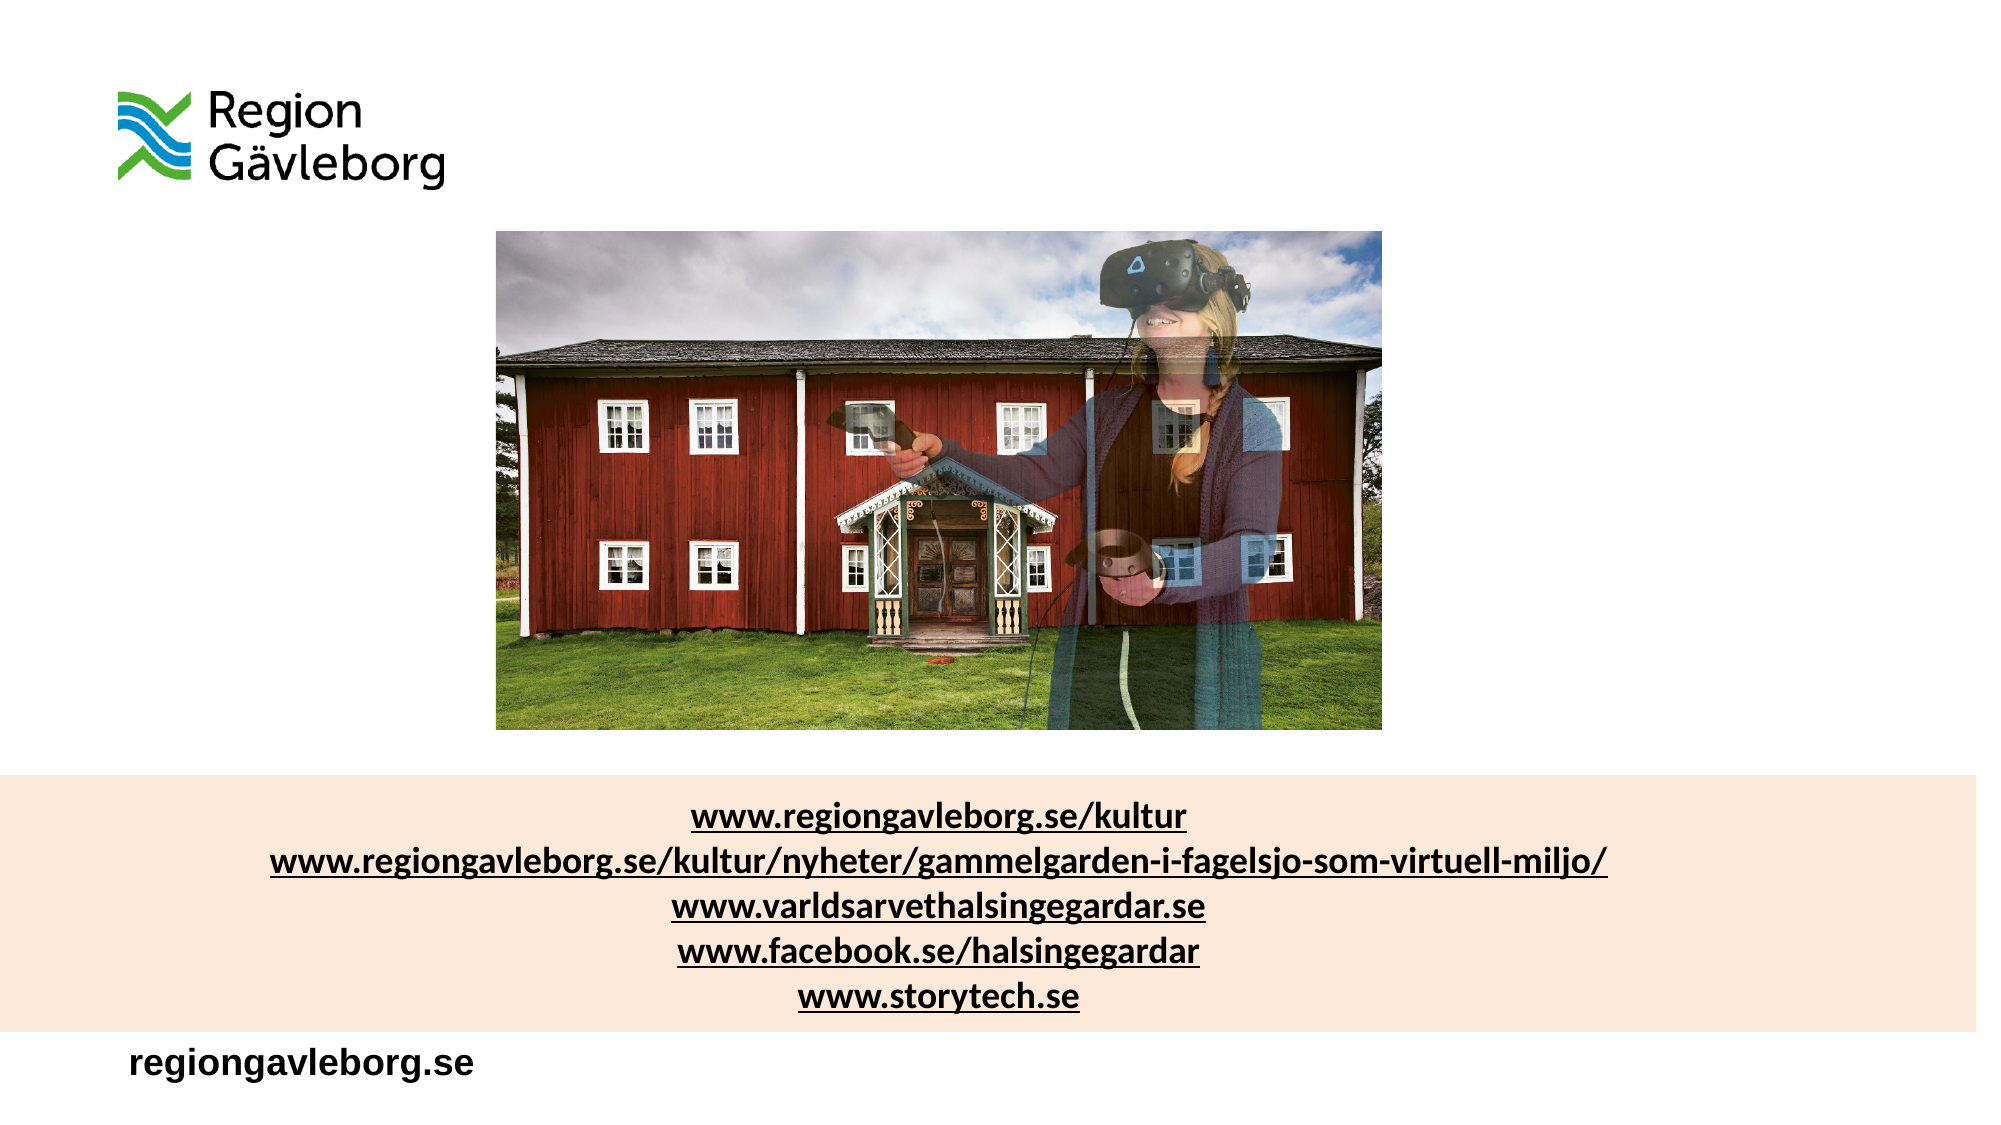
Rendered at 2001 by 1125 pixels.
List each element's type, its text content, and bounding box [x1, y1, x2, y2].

text_box www.regiongavleborg.se/kultur www.regiongavleborg.se/kultur/nyheter/gammelgarden-i-fagelsjo-som-virtuell-miljo/ www.varldsarvethalsingegardar.se www.facebook.se/halsingegardar www.storytech.se [0, 775, 1977, 1032]
picture [495, 231, 1382, 730]
picture [118, 91, 444, 190]
